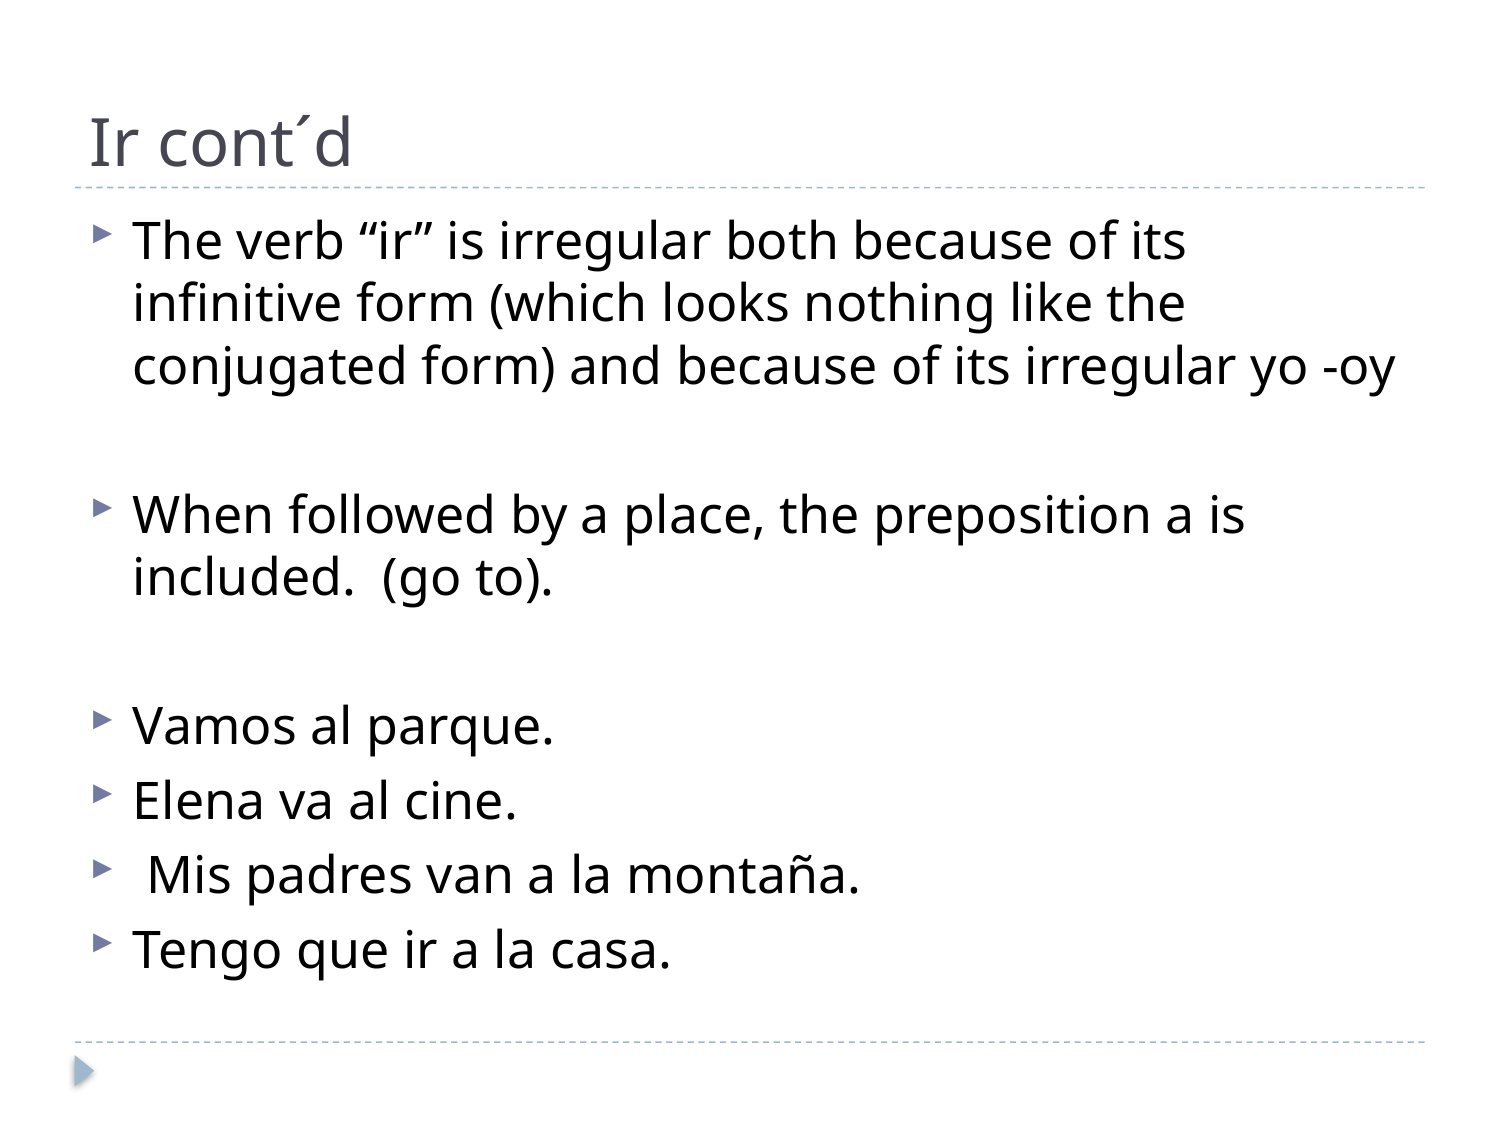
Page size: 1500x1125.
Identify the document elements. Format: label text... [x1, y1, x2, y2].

list The verb “ir” is irregular both because of its infinitive form (which looks nothing like the conjugated form) and because of its irregular yo -oy When followed by a place, the preposition a is included. (go to). Vamos al parque. Elena va al cine. Mis padres van a la montaña. Tengo que ir a la casa. [75, 200, 1425, 1010]
title Ir cont´d [75, 24, 1425, 188]
